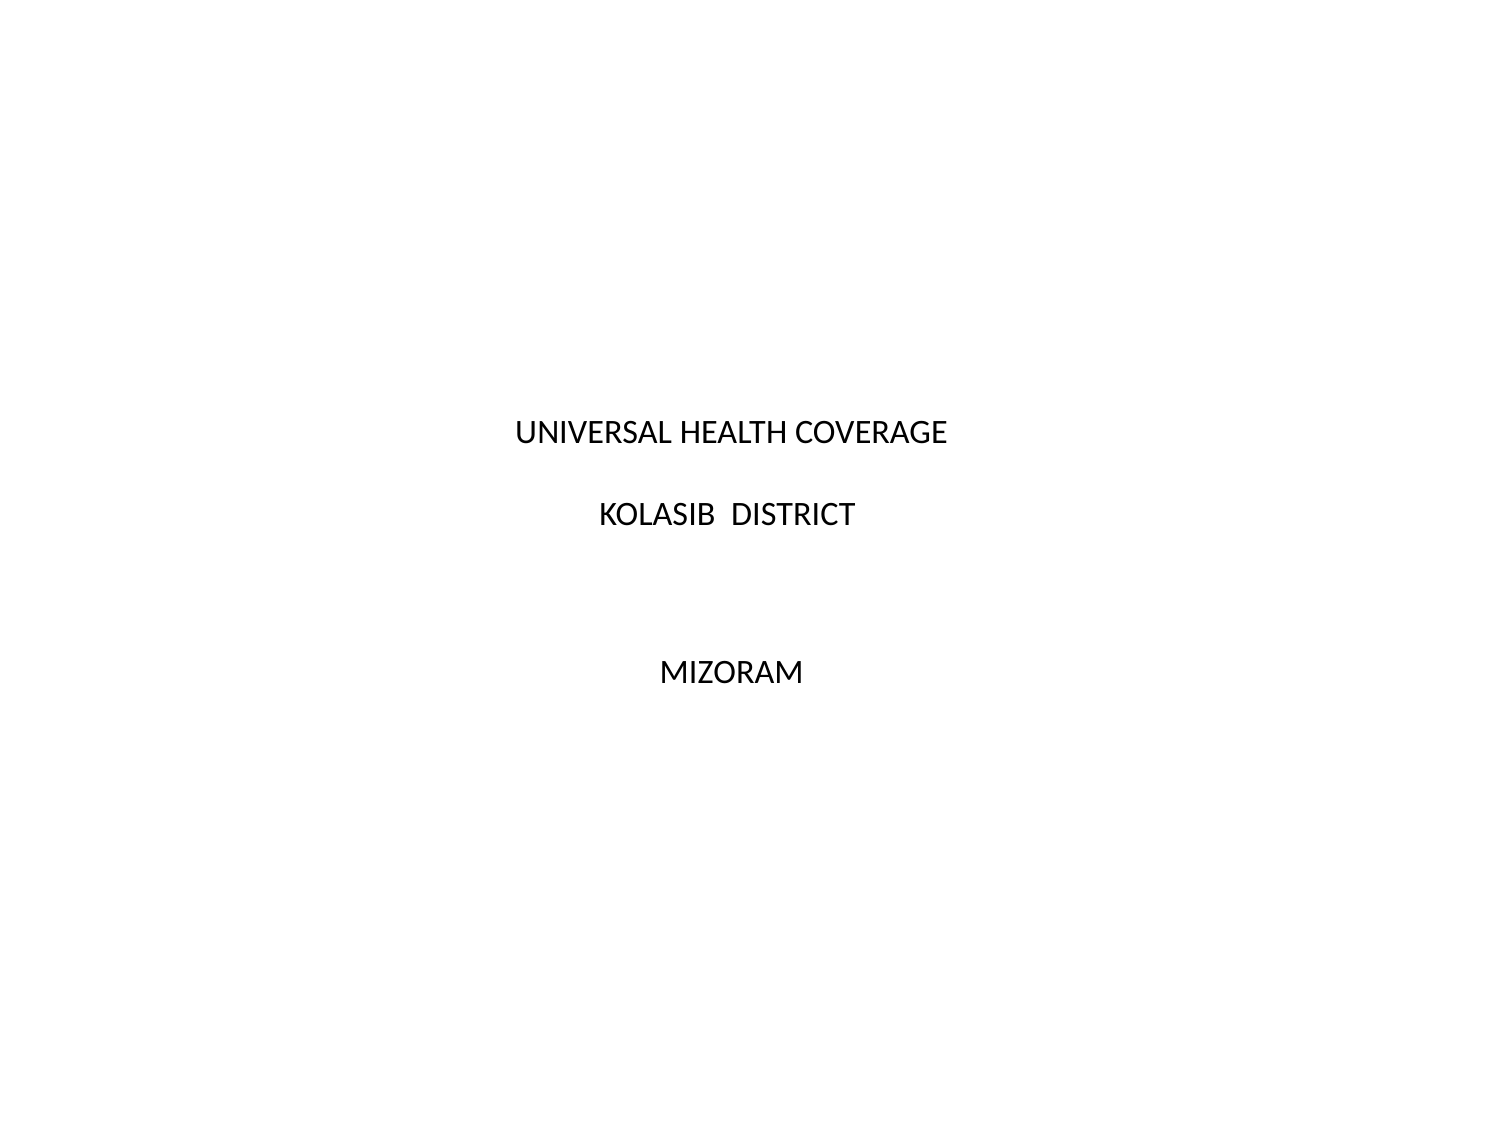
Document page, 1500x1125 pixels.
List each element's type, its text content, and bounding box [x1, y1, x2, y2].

title UNIVERSAL HEALTH COVERAGE KOLASIB DISTRICT MIZORAM [87, 399, 1376, 700]
